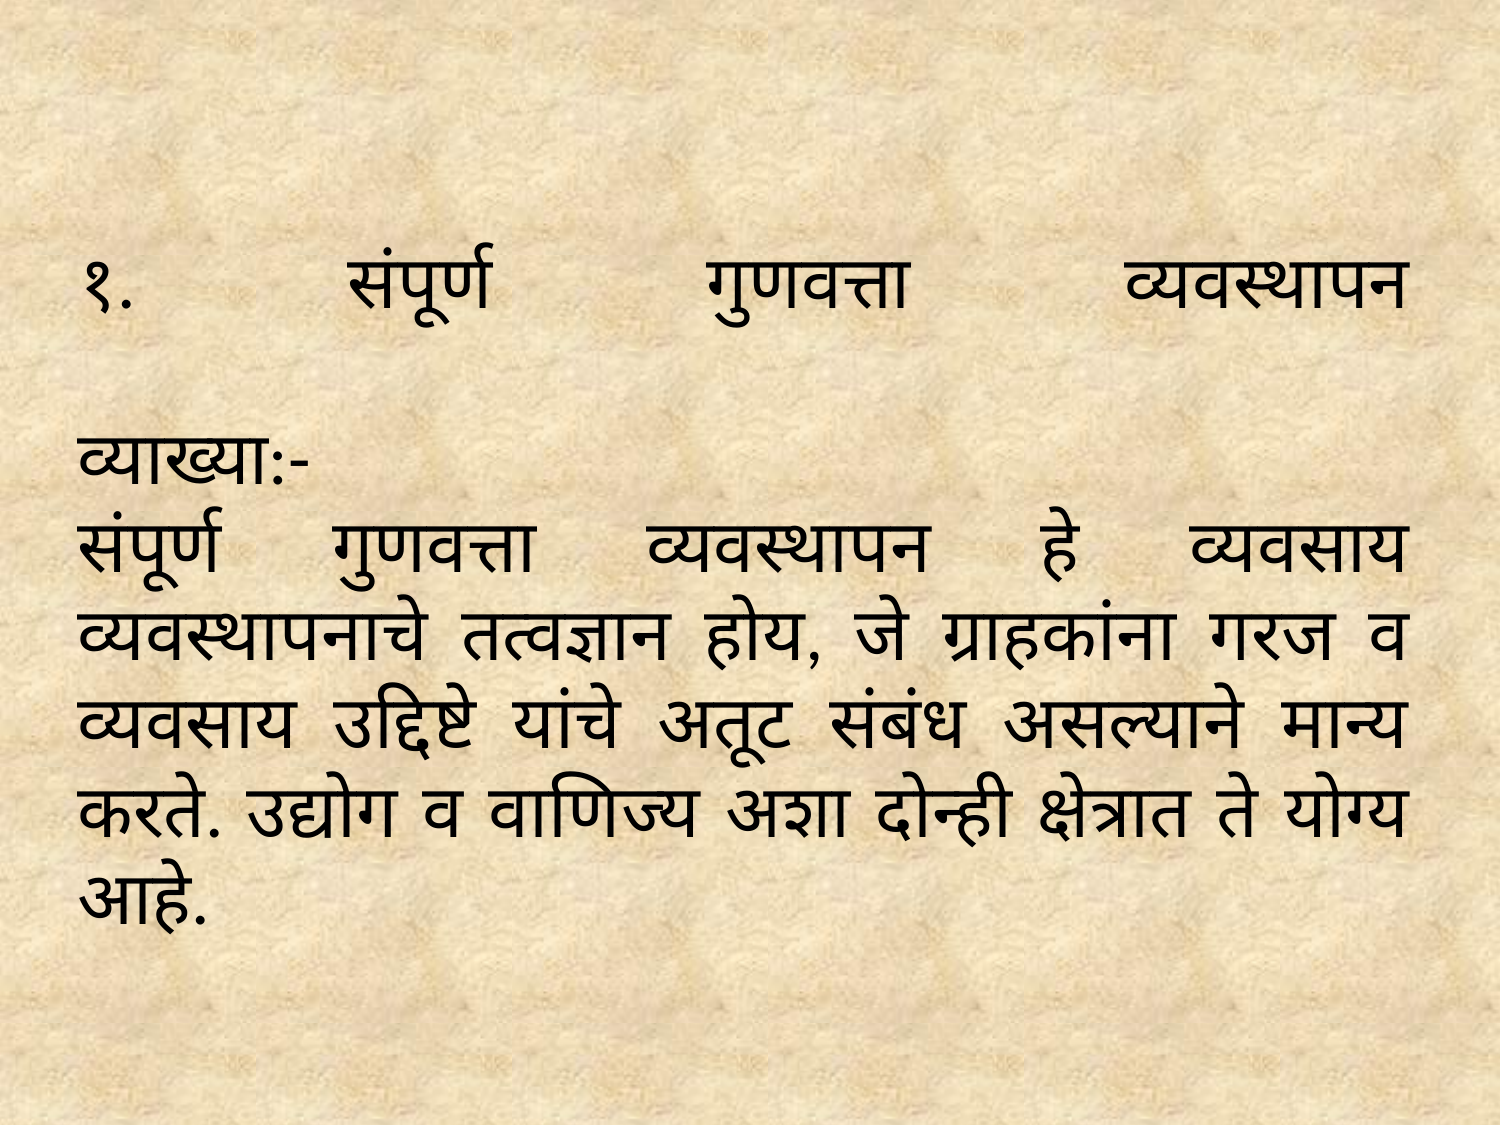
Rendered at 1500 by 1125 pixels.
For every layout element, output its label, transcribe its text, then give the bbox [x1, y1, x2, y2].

subtitle [225, 637, 1275, 925]
picture [0, 0, 1500, 1125]
title १. संपूर्ण गुणवत्ता व्यवस्थापन व्याख्या:- संपूर्ण गुणवत्ता व्यवस्थापन हे व्यवसाय व्यवस्थापनाचे तत्वज्ञान होय, जे ग्राहकांना गरज व व्यवसाय उद्दिष्टे यांचे अतूट संबंध असल्याने मान्य करते. उद्योग व वाणिज्य अशा दोन्ही क्षेत्रात ते योग्य आहे. [62, 137, 1425, 1038]
